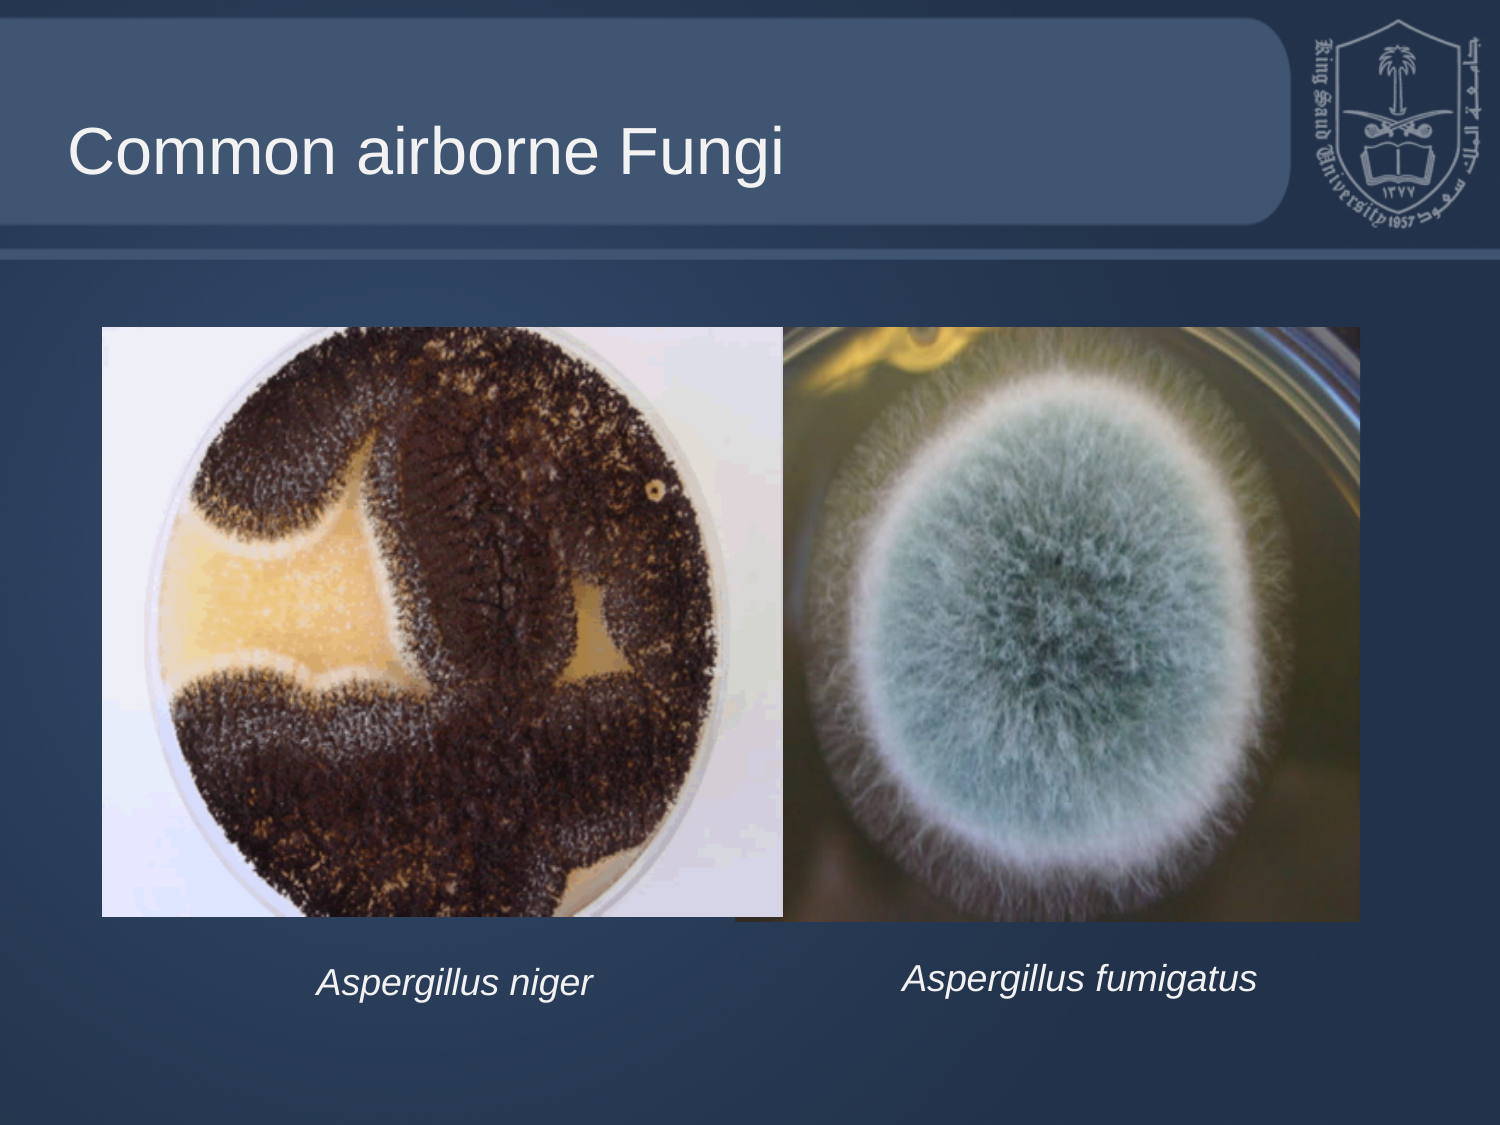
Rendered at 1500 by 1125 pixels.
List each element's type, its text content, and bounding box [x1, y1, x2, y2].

text_box Aspergillus niger [301, 950, 608, 1011]
picture [0, 0, 1500, 1125]
text_box Common airborne Fungi [53, 100, 1233, 196]
text_box Aspergillus fumigatus [887, 947, 1273, 1007]
